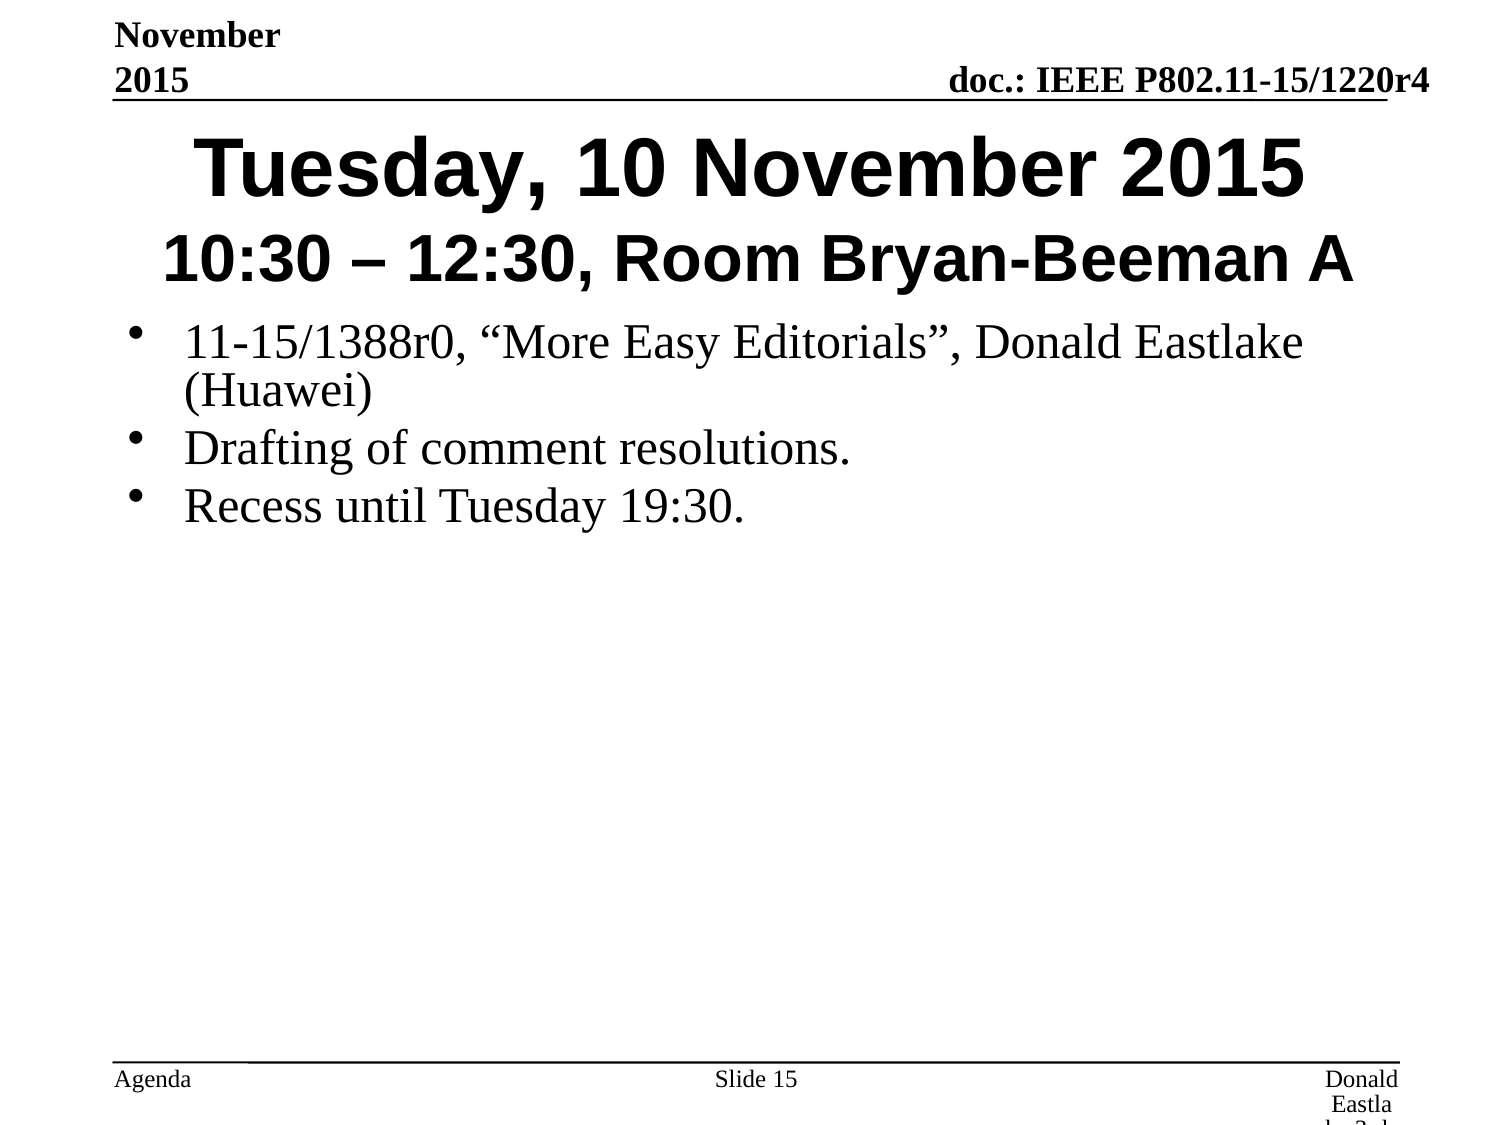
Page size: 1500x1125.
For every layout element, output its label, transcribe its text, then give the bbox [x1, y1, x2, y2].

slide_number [114, 54, 290, 100]
footer Donald Eastlake 3rd, Huawei Technologies [1325, 1063, 1402, 1093]
list 11-15/1388r0, “More Easy Editorials”, Donald Eastlake (Huawei) Drafting of comment resolutions. Recess until Tuesday 19:30. [112, 312, 1413, 1063]
slide_number Slide 15 [712, 1063, 800, 1093]
title Tuesday, 10 November 2015 10:30 – 12:30, Room Bryan-Beeman A [112, 112, 1388, 288]
